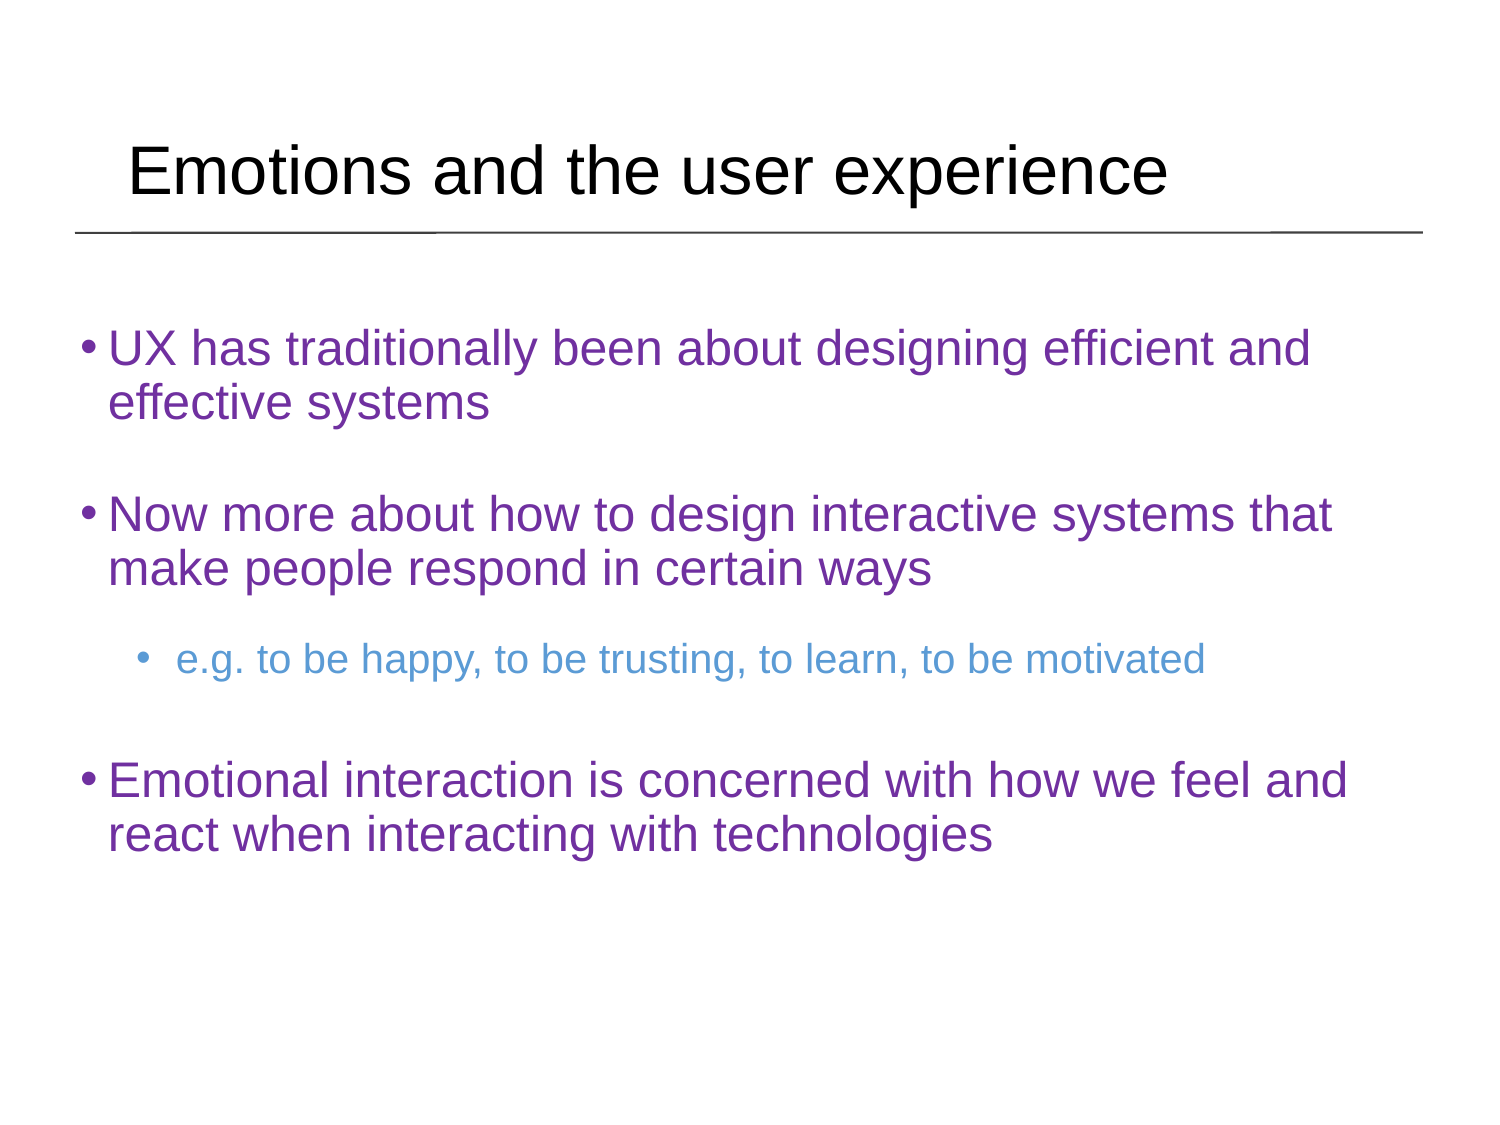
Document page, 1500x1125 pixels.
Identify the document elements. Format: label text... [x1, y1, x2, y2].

title Emotions and the user experience [112, 78, 1388, 266]
list UX has traditionally been about designing efficient and effective systems Now more about how to design interactive systems that make people respond in certain ways e.g. to be happy, to be trusting, to learn, to be motivated Emotional interaction is concerned with how we feel and react when interacting with technologies [64, 314, 1415, 1057]
